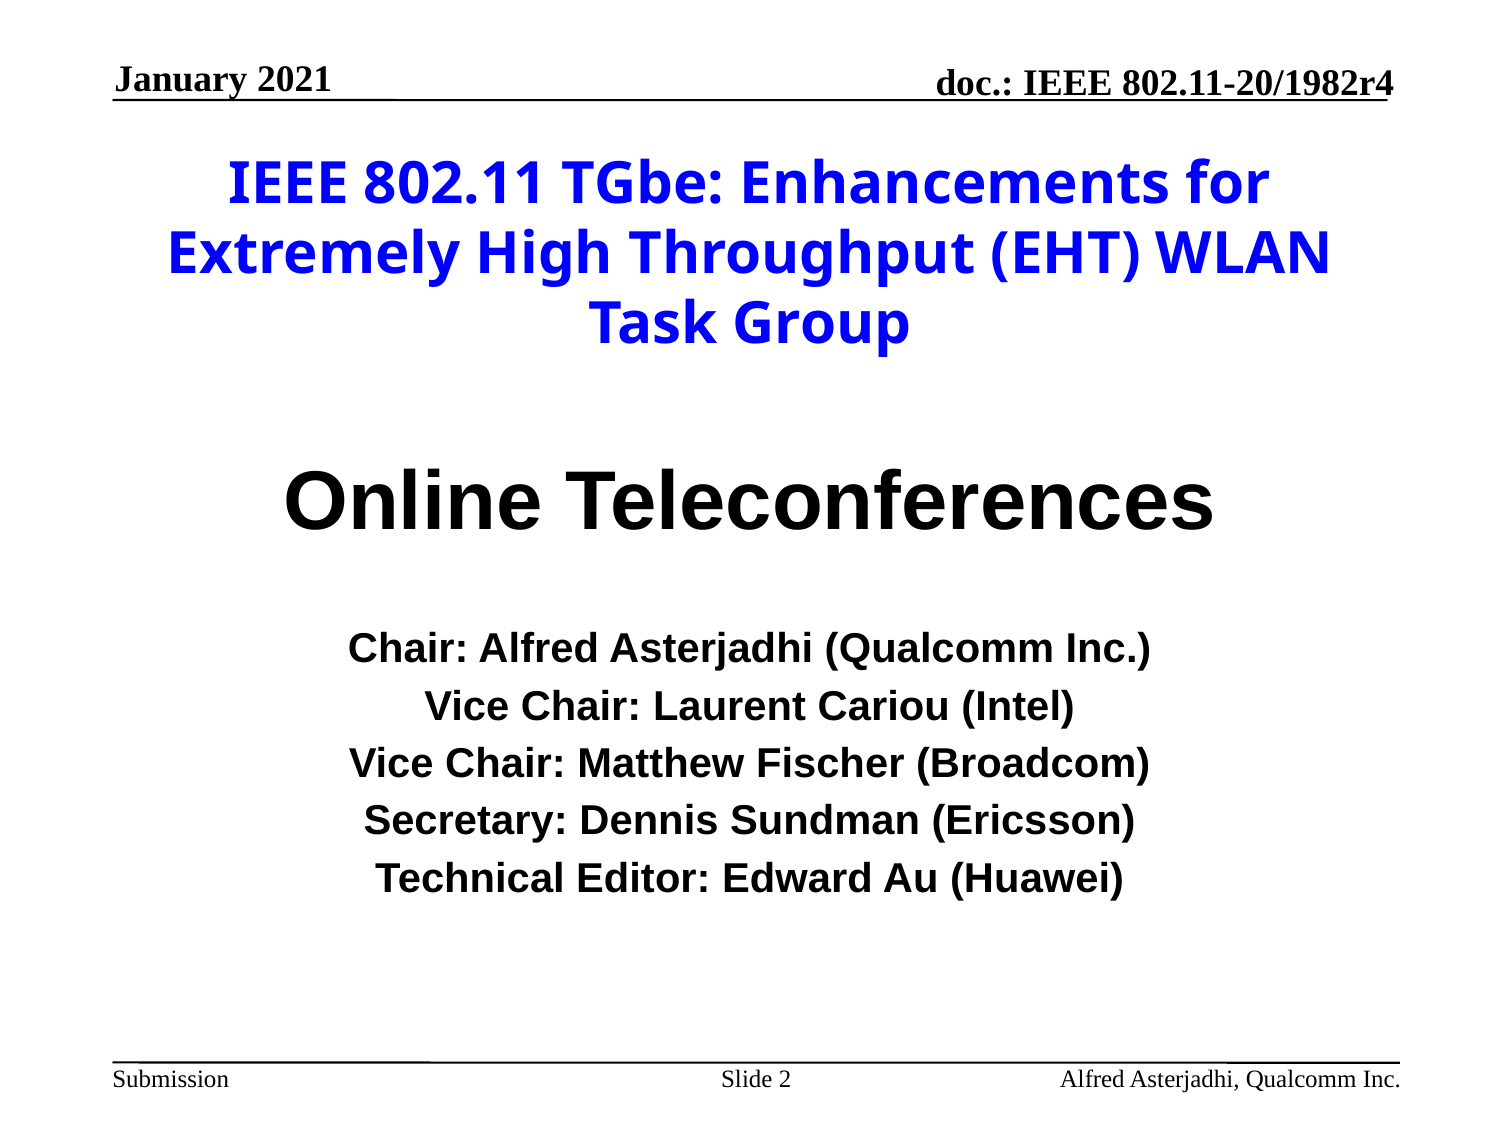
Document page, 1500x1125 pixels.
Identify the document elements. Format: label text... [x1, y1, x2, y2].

list Online Teleconferences Chair: Alfred Asterjadhi (Qualcomm Inc.) Vice Chair: Laurent Cariou (Intel) Vice Chair: Matthew Fischer (Broadcom) Secretary: Dennis Sundman (Ericsson) Technical Editor: Edward Au (Huawei) [112, 449, 1388, 1063]
footer Alfred Asterjadhi, Qualcomm Inc. [878, 1061, 1402, 1093]
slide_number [114, 54, 493, 100]
slide_number Slide 2 [712, 1061, 800, 1123]
title IEEE 802.11 TGbe: Enhancements for Extremely High Throughput (EHT) WLAN Task Group [112, 112, 1388, 388]
